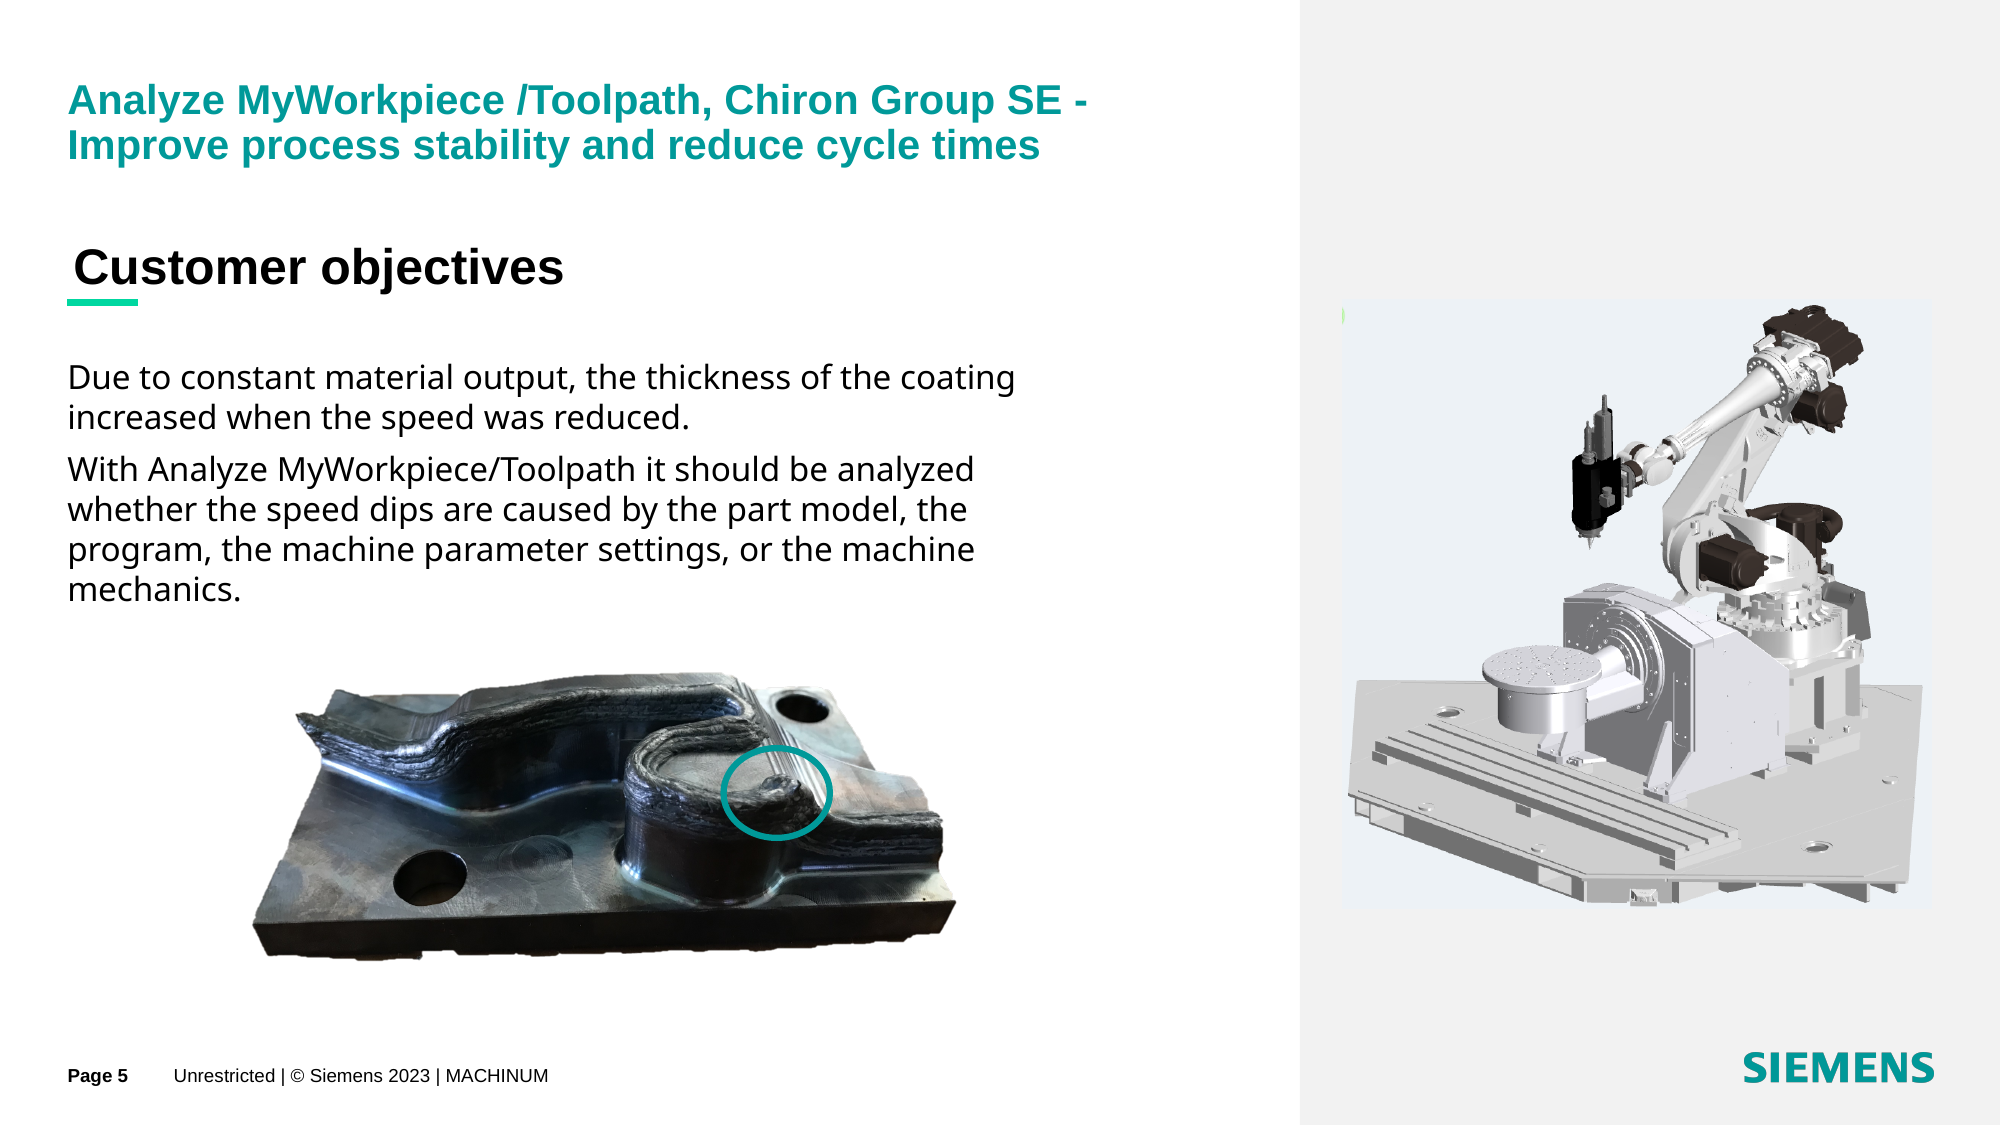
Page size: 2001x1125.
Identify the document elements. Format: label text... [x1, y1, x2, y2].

picture [209, 631, 974, 978]
footer Unrestricted | © Siemens 2023 | MACHINUM [174, 1035, 1686, 1125]
text_box Customer objectives [73, 234, 1243, 295]
slide_number Page 5 [67, 1035, 174, 1125]
title Analyze MyWorkpiece /Toolpath, Chiron Group SE - Improve process stability and reduce cycle times [67, 78, 1686, 173]
picture [1342, 299, 1932, 909]
text_box Due to constant material output, the thickness of the coating increased when the speed was reduced. With Analyze MyWorkpiece/Toolpath it should be analyzed whether the speed dips are caused by the part model, the program, the machine parameter settings, or the machine mechanics. [67, 356, 1113, 624]
picture [1744, 1052, 1934, 1083]
text_box [1299, 0, 2000, 1125]
